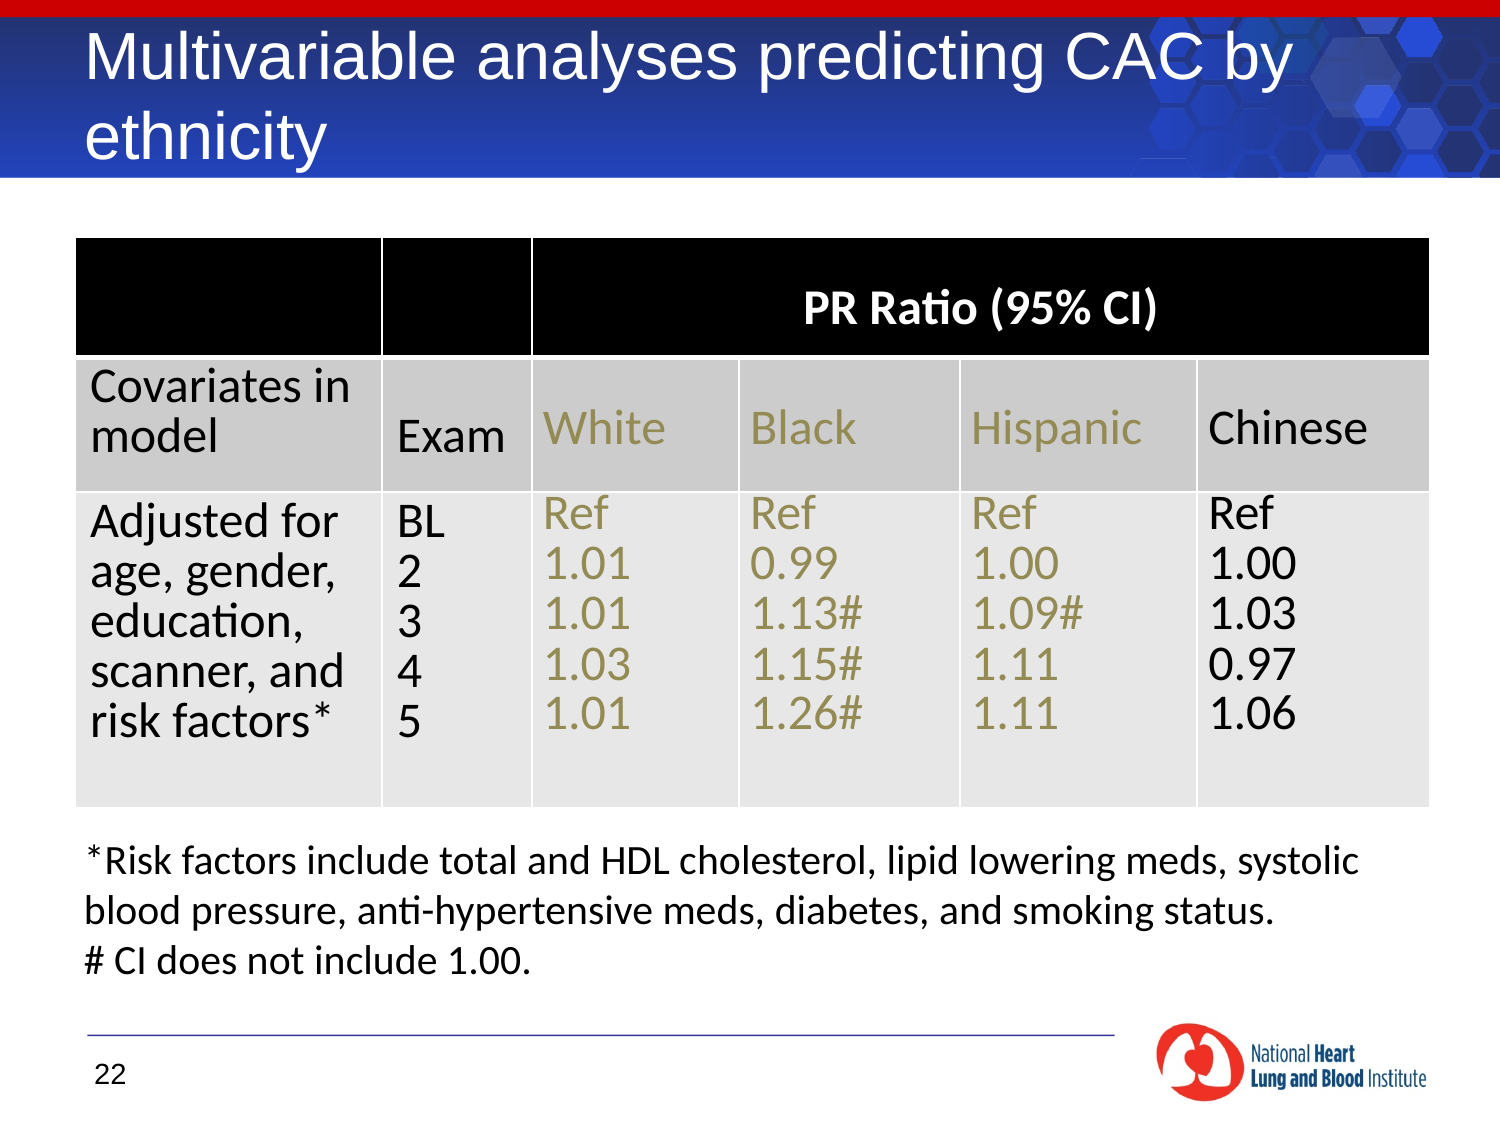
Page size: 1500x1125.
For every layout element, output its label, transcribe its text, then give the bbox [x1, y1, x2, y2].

text_box *Risk factors include total and HDL cholesterol, lipid lowering meds, systolic blood pressure, anti-hypertensive meds, diabetes, and smoking status. # CI does not include 1.00. [69, 825, 1420, 990]
table_cell Ref 1.00 1.03 0.97 1.06 [1198, 493, 1429, 807]
title Multivariable analyses predicting CAC by ethnicity [68, 23, 1431, 163]
table_cell Chinese [1198, 360, 1429, 491]
table_cell Ref 0.99 1.13# 1.15# 1.26# [740, 493, 959, 807]
picture [0, 18, 1500, 178]
table_header [383, 238, 531, 355]
table_cell BL 2 3 4 5 [383, 493, 531, 807]
table_cell Covariates in model [76, 360, 381, 491]
table_cell Exam [383, 360, 531, 491]
table_cell Adjusted for age, gender, education, scanner, and risk factors* [76, 493, 381, 807]
table_header PR Ratio (95% CI) [533, 238, 1429, 355]
table_cell Ref 1.00 1.09# 1.11 1.11 [961, 493, 1196, 807]
table_cell Hispanic [961, 360, 1196, 491]
picture [1154, 1017, 1432, 1103]
table_header [76, 238, 381, 355]
table_cell White [533, 360, 738, 491]
slide_number 22 [78, 1047, 176, 1110]
table_cell Black [740, 360, 959, 491]
table_cell Ref 1.01 1.01 1.03 1.01 [533, 493, 738, 807]
